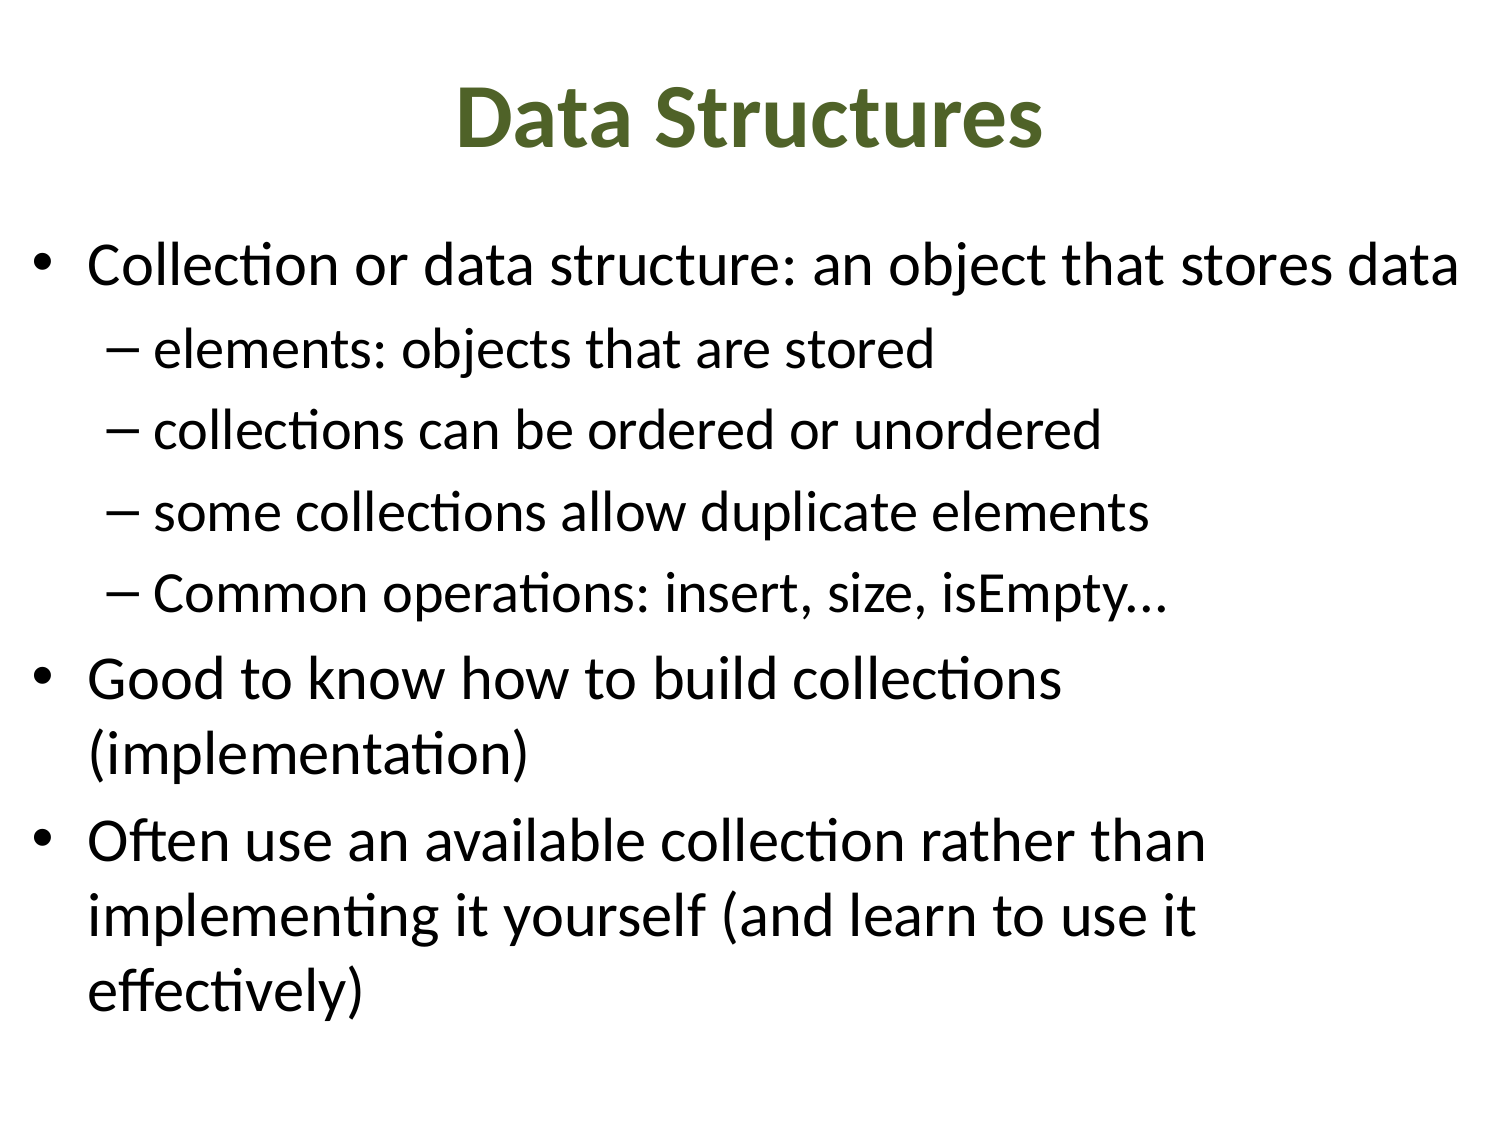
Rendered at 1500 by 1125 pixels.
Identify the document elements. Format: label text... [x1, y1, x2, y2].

list Collection or data structure: an object that stores data elements: objects that are stored collections can be ordered or unordered some collections allow duplicate elements Common operations: insert, size, isEmpty... Good to know how to build collections (implementation) Often use an available collection rather than implementing it yourself (and learn to use it effectively) [16, 215, 1500, 1081]
title Data Structures [75, 45, 1425, 177]
